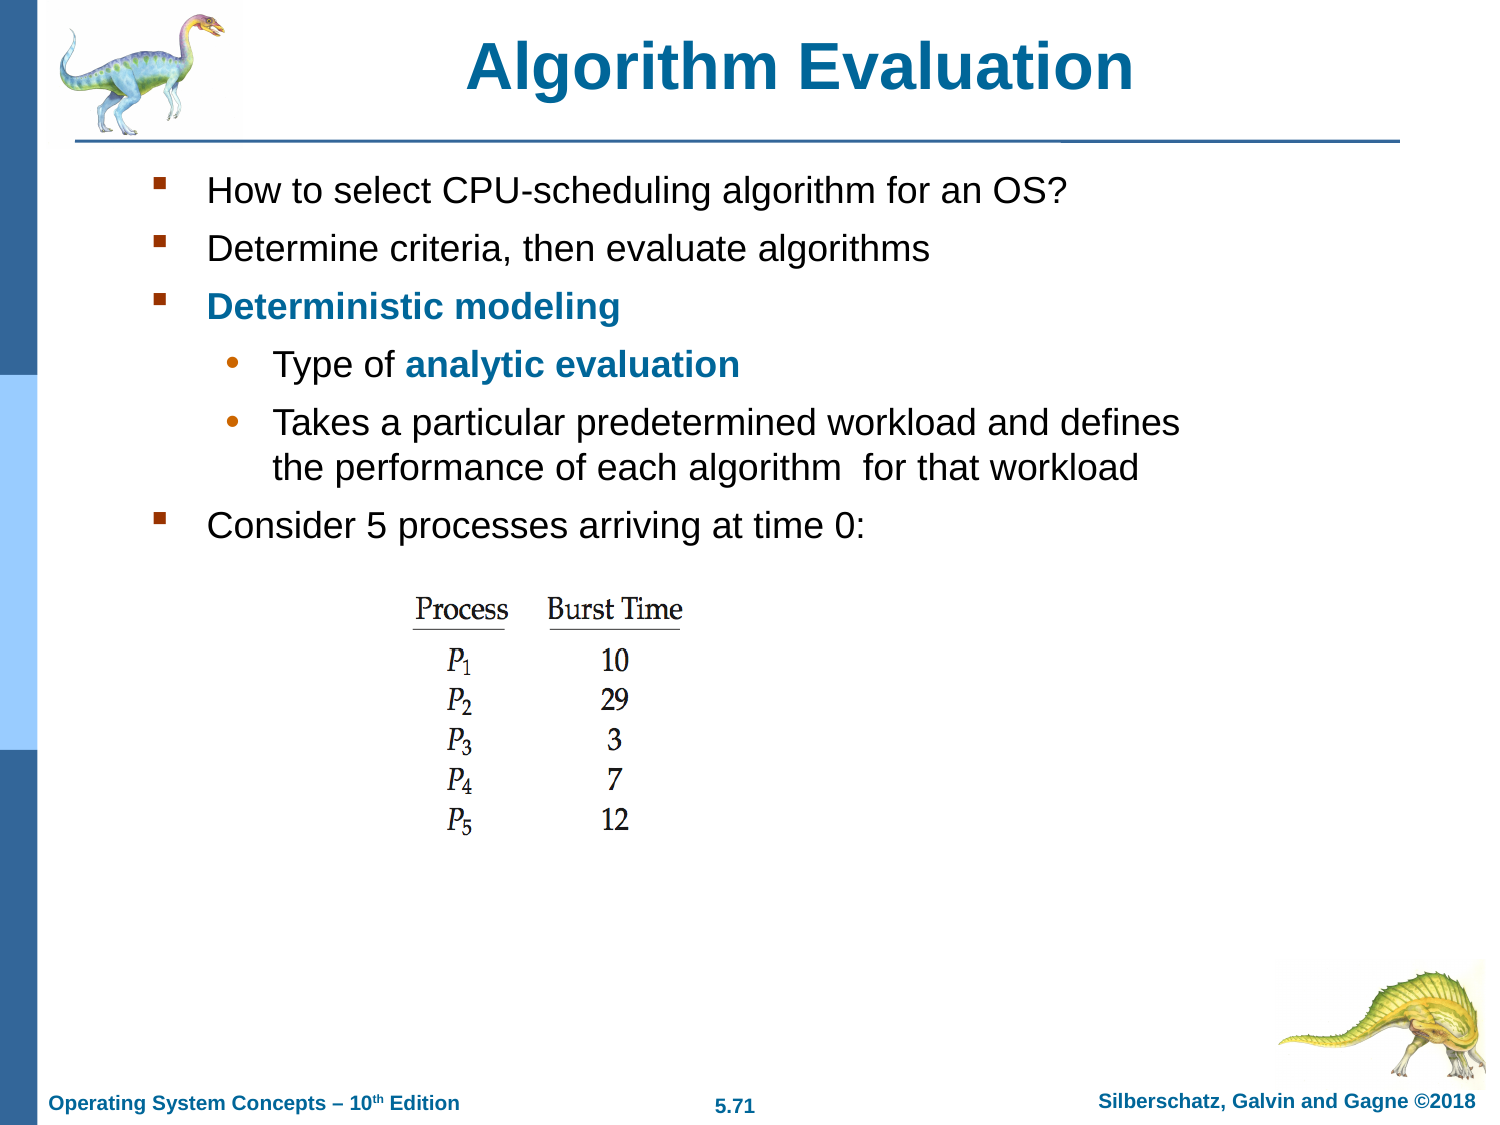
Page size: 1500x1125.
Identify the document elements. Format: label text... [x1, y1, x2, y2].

picture [1275, 959, 1486, 1090]
title Algorithm Evaluation [175, 16, 1425, 111]
picture [393, 578, 706, 870]
picture [46, 0, 243, 149]
list How to select CPU-scheduling algorithm for an OS? Determine criteria, then evaluate algorithms Deterministic modeling Type of analytic evaluation Takes a particular predetermined workload and defines the performance of each algorithm for that workload Consider 5 processes arriving at time 0: [135, 158, 1247, 917]
